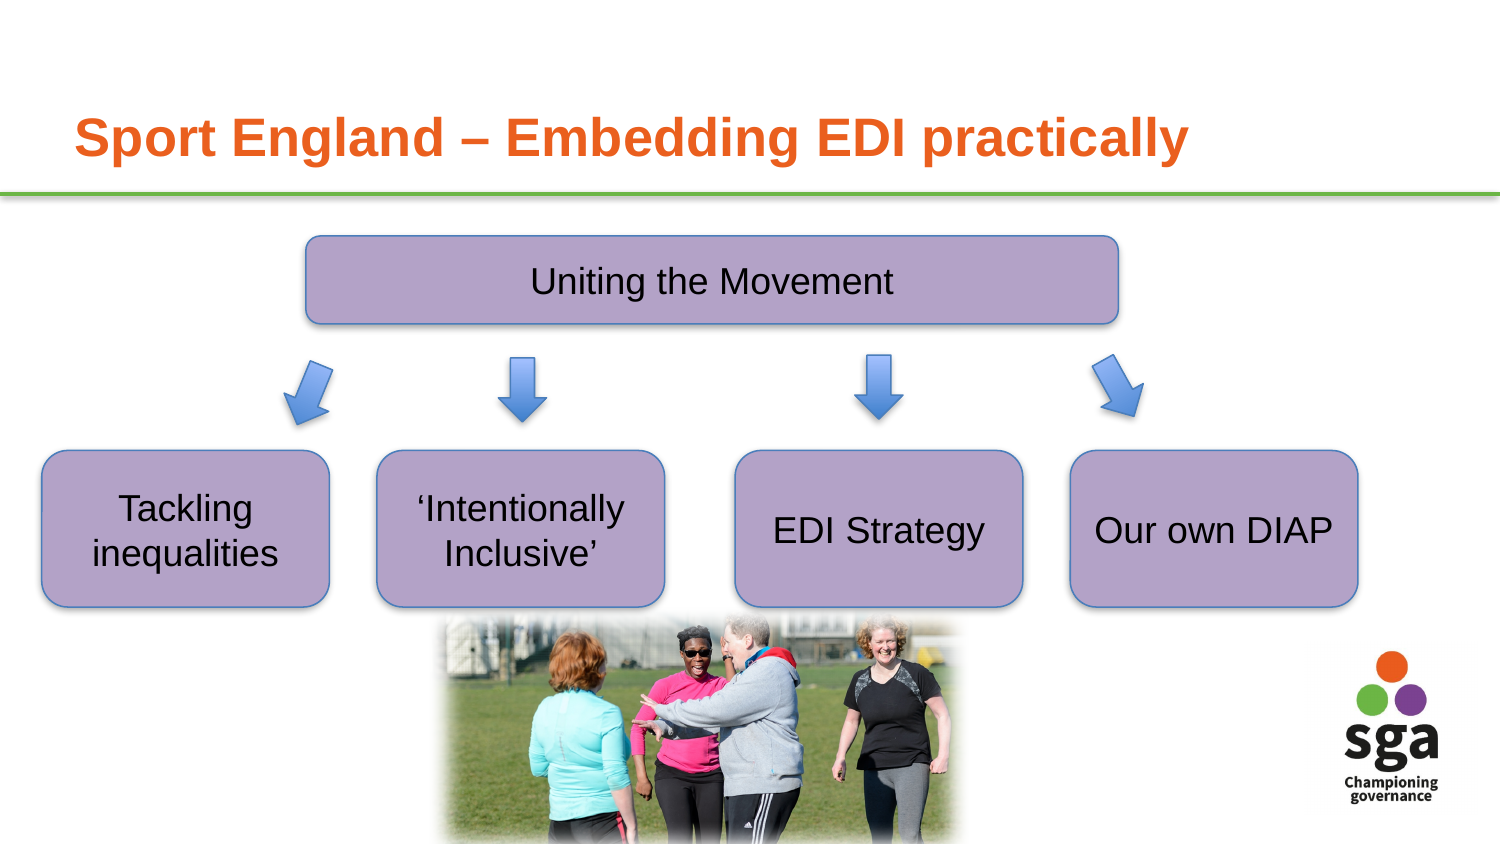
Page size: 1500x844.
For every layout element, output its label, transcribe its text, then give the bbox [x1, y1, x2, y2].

text_box [1091, 353, 1144, 418]
text_box [854, 354, 904, 420]
text_box Our own DIAP [1069, 449, 1359, 608]
text_box EDI Strategy [734, 449, 1024, 608]
text_box [497, 357, 548, 423]
text_box Sport England – Embedding EDI practically [60, 29, 1436, 175]
text_box Uniting the Movement [305, 235, 1120, 325]
text_box ‘Intentionally Inclusive’ [376, 449, 666, 608]
picture [429, 606, 970, 844]
text_box [283, 360, 334, 426]
picture [1304, 641, 1478, 815]
text_box Tackling inequalities [40, 449, 331, 608]
